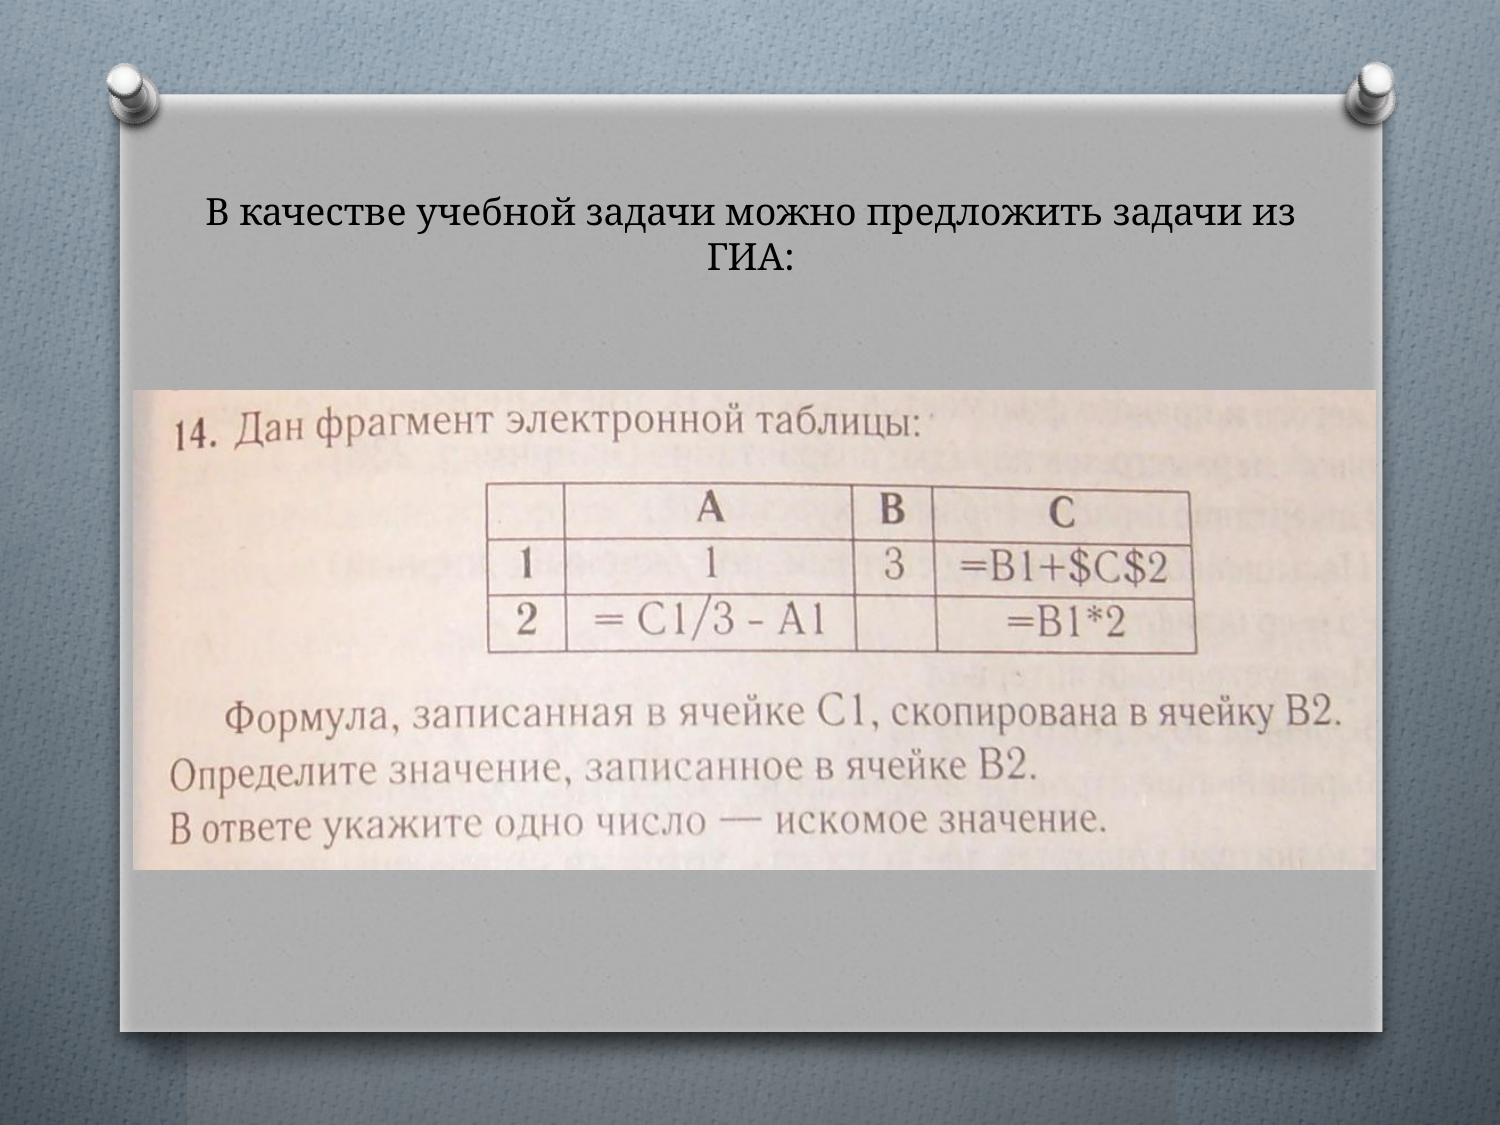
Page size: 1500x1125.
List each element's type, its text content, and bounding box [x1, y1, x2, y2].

title В качестве учебной задачи можно предложить задачи из ГИА: [179, 134, 1323, 332]
picture [1317, 35, 1439, 156]
picture [75, 29, 198, 153]
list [133, 390, 1376, 870]
